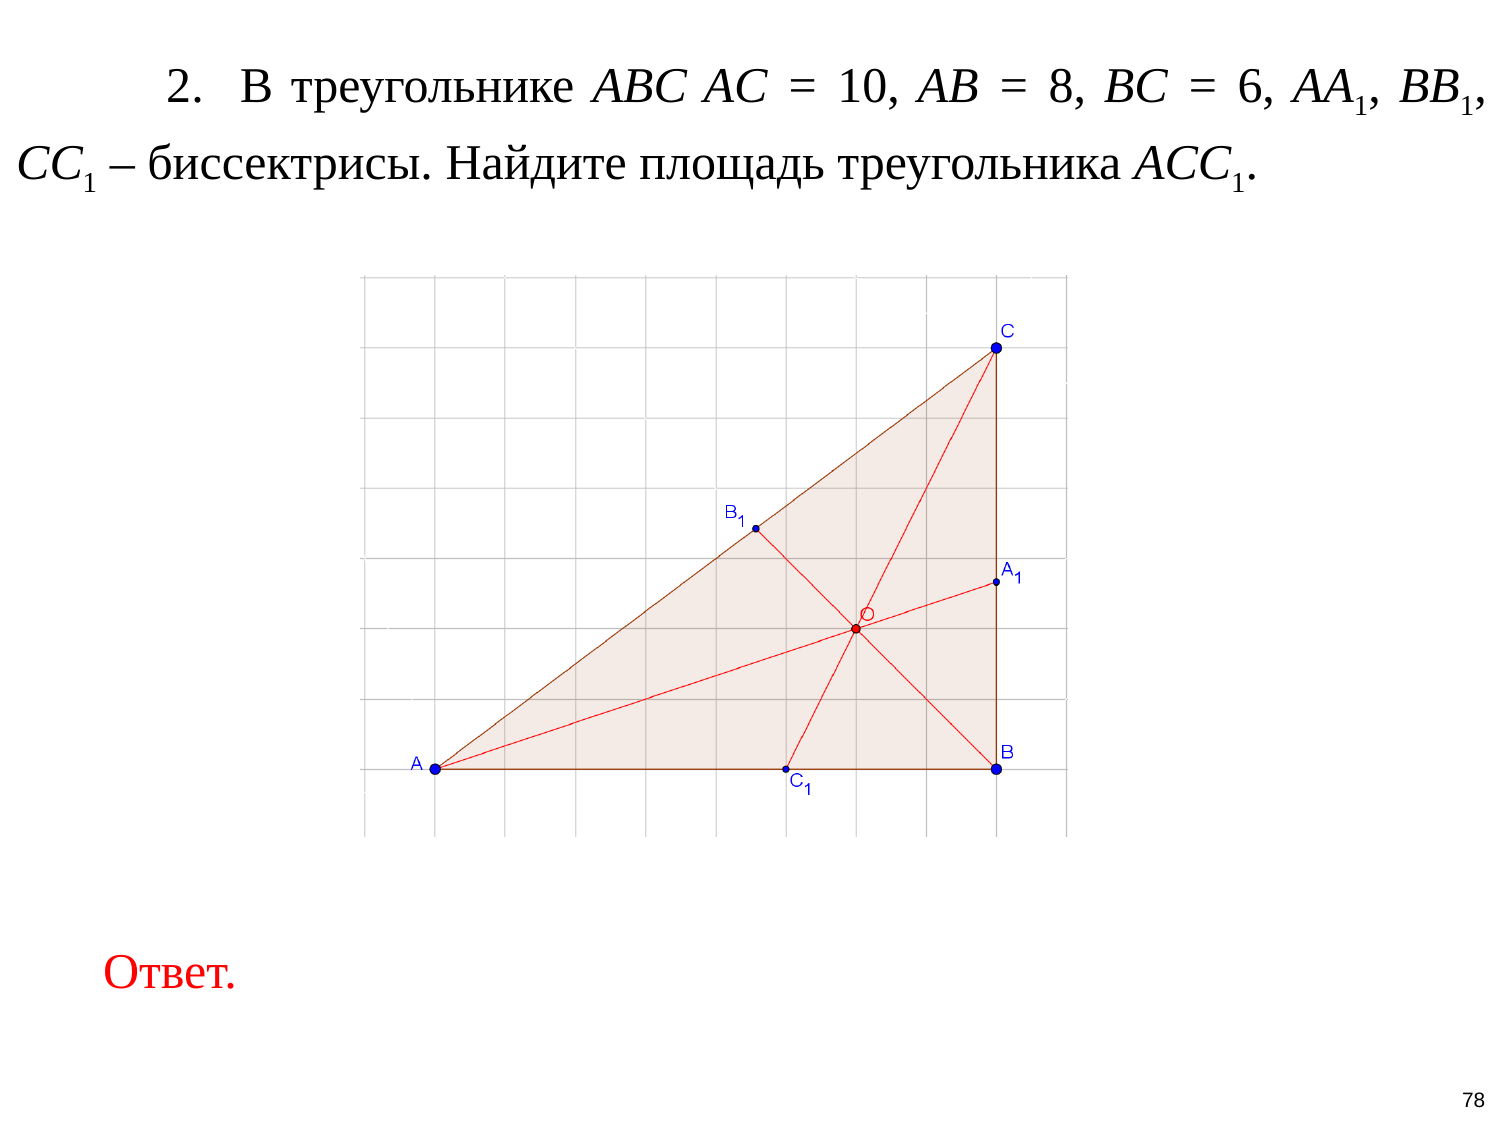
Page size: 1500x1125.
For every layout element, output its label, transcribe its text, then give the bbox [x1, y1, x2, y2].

text_box 2. В треугольнике ABC AC = 10, AB = 8, BC = 6, AA1, BB1, CC1 – биссектрисы. Найдите площадь треугольника ACC1. [1, 45, 1500, 206]
picture [359, 275, 1068, 837]
slide_number 78 [1417, 1079, 1500, 1125]
